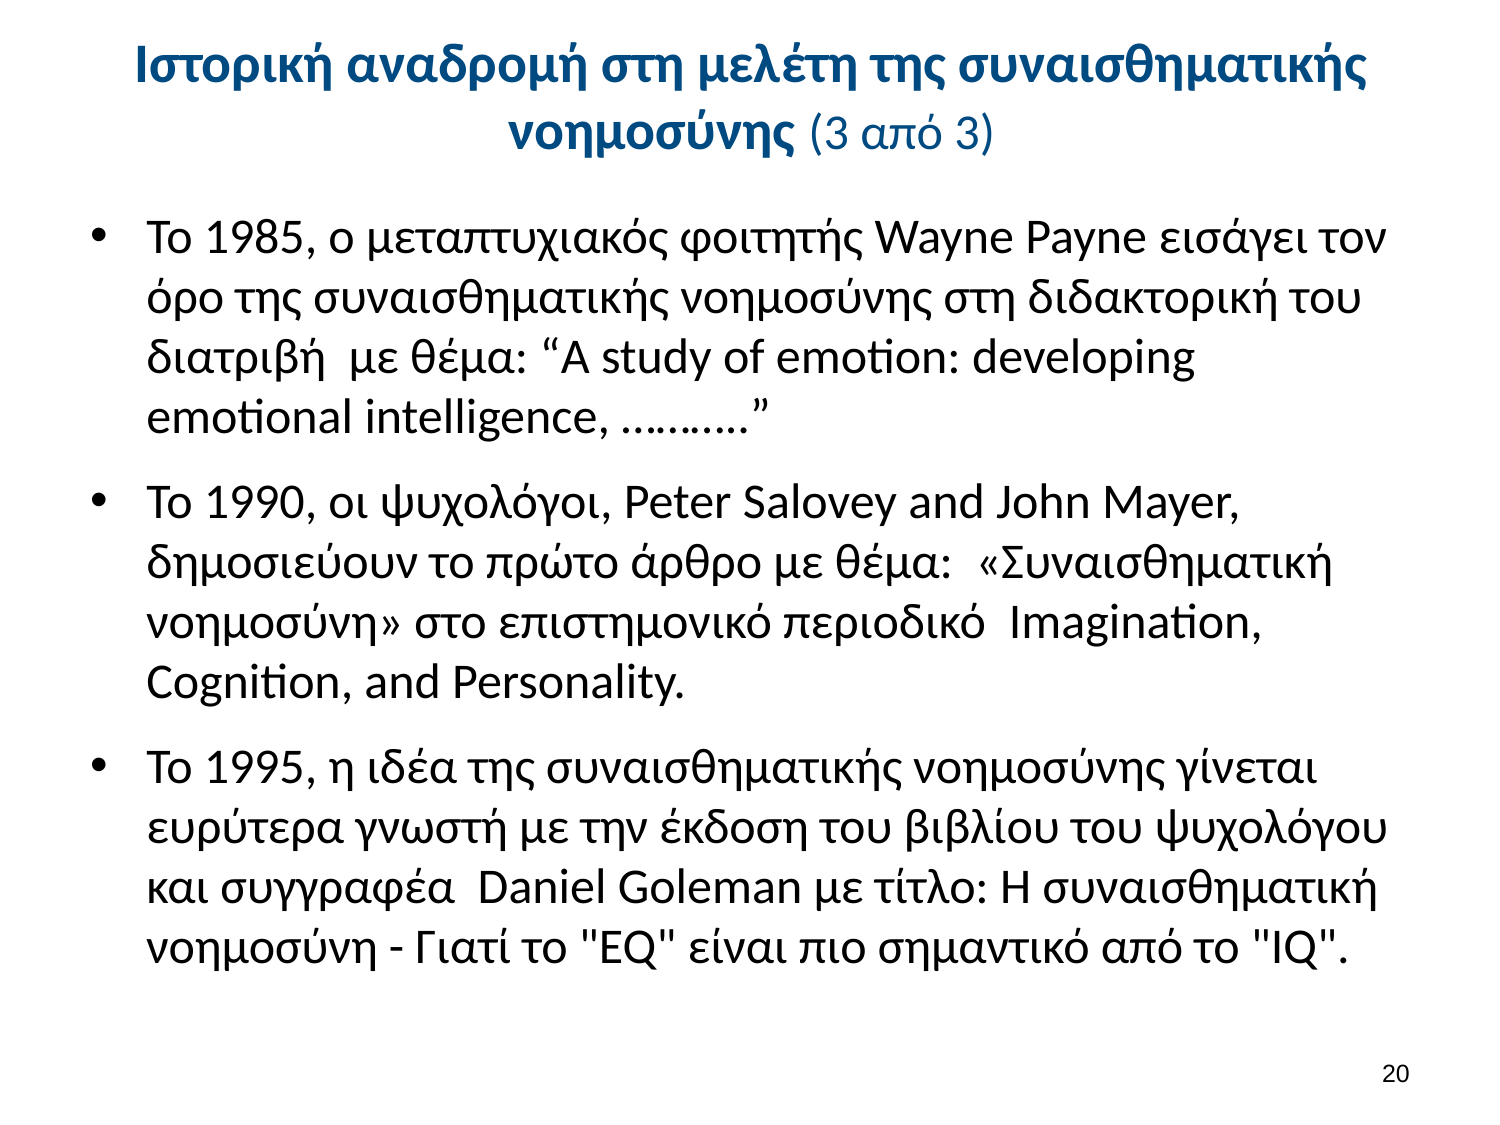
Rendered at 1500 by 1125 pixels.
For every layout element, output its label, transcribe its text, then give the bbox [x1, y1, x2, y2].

slide_number 19 [1074, 1042, 1425, 1103]
title Ιστορική αναδρομή στη μελέτη της συναισθηματικής νοημοσύνης (3 από 3) [76, 19, 1427, 169]
list Το 1985, ο μεταπτυχιακός φοιτητής Wayne Payne εισάγει τον όρο της συναισθηματικής νοημοσύνης στη διδακτορική του διατριβή με θέμα: “A study of emotion: developing emotional intelligence, ………..” Το 1990, οι ψυχολόγοι, Peter Salovey and John Mayer, δημοσιεύουν το πρώτο άρθρο με θέμα: «Συναισθηματική νοημοσύνη» στο επιστημονικό περιοδικό Imagination, Cognition, and Personality. To 1995, η ιδέα της συναισθηματικής νοημοσύνης γίνεται ευρύτερα γνωστή με την έκδοση του βιβλίου του ψυχολόγου και συγγραφέα Daniel Goleman με τίτλο: Η συναισθηματική νοημοσύνη - Γιατί το "EQ" είναι πιο σημαντικό από το "IQ". [75, 196, 1425, 1024]
